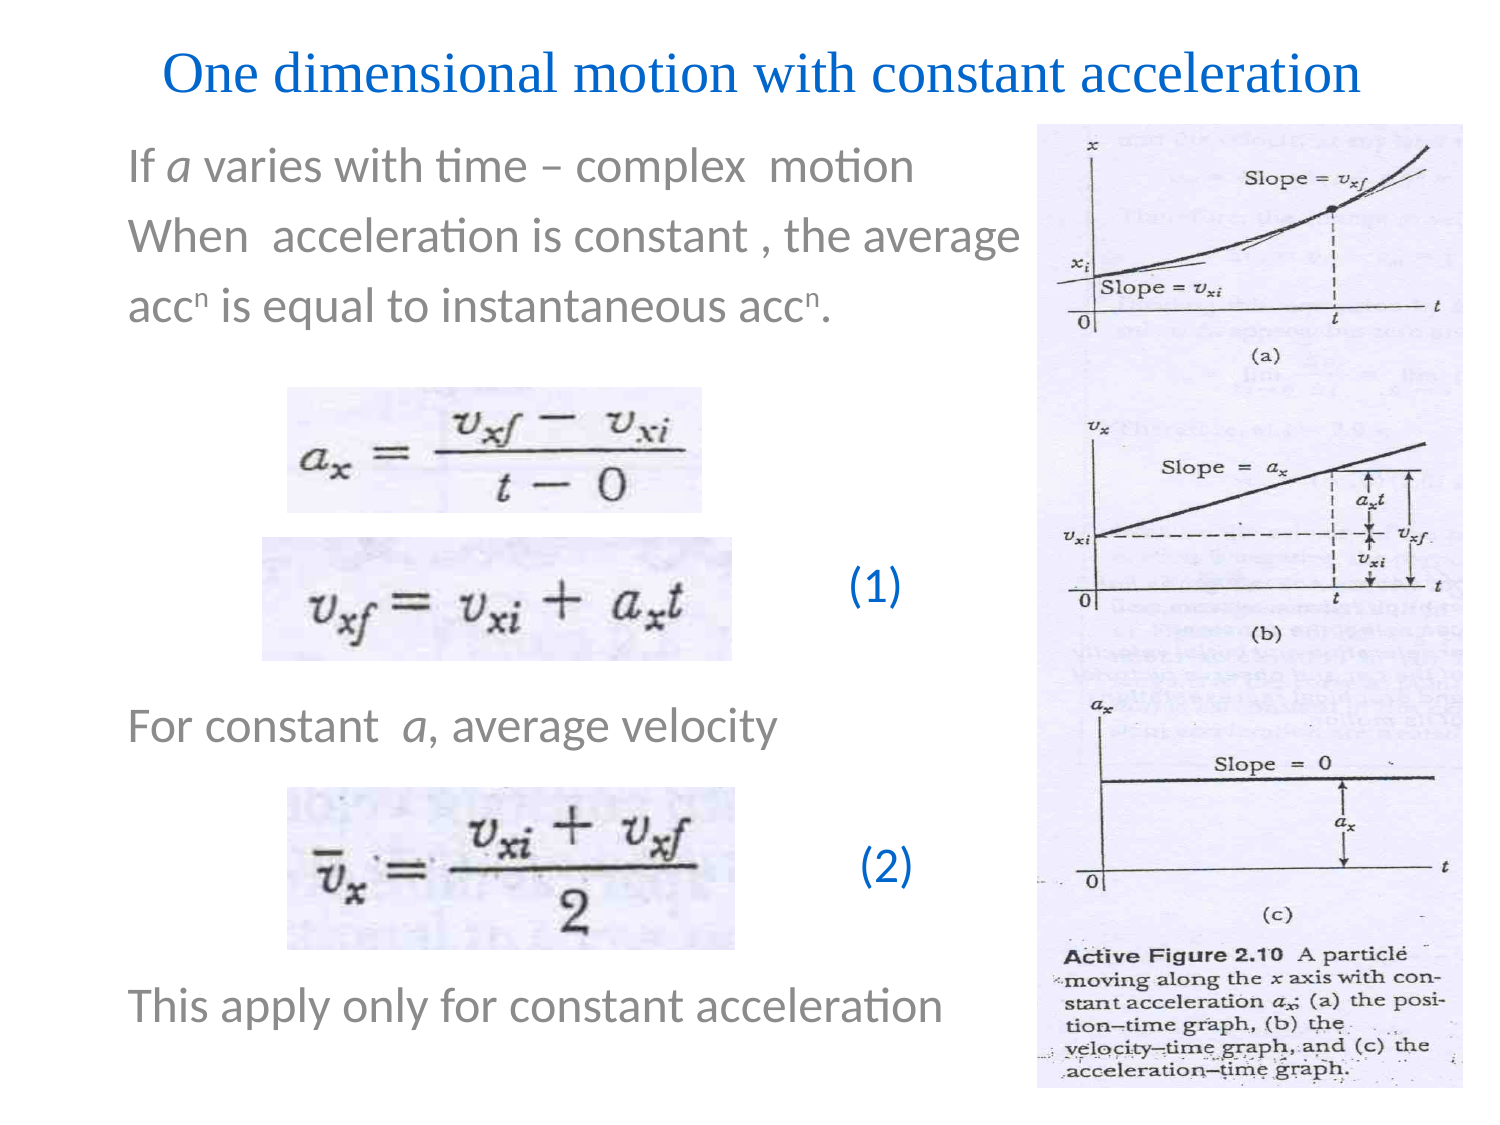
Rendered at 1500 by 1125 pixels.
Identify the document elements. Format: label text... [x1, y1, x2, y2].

picture [262, 537, 732, 662]
picture [287, 787, 735, 951]
picture [1037, 124, 1463, 1088]
picture [287, 387, 702, 513]
subtitle If a varies with time – complex motion When acceleration is constant , the average accn is equal to instantaneous accn. (1) For constant a, average velocity (2) This apply only for constant acceleration [112, 125, 1035, 1088]
title One dimensional motion with constant acceleration [112, 24, 1413, 113]
